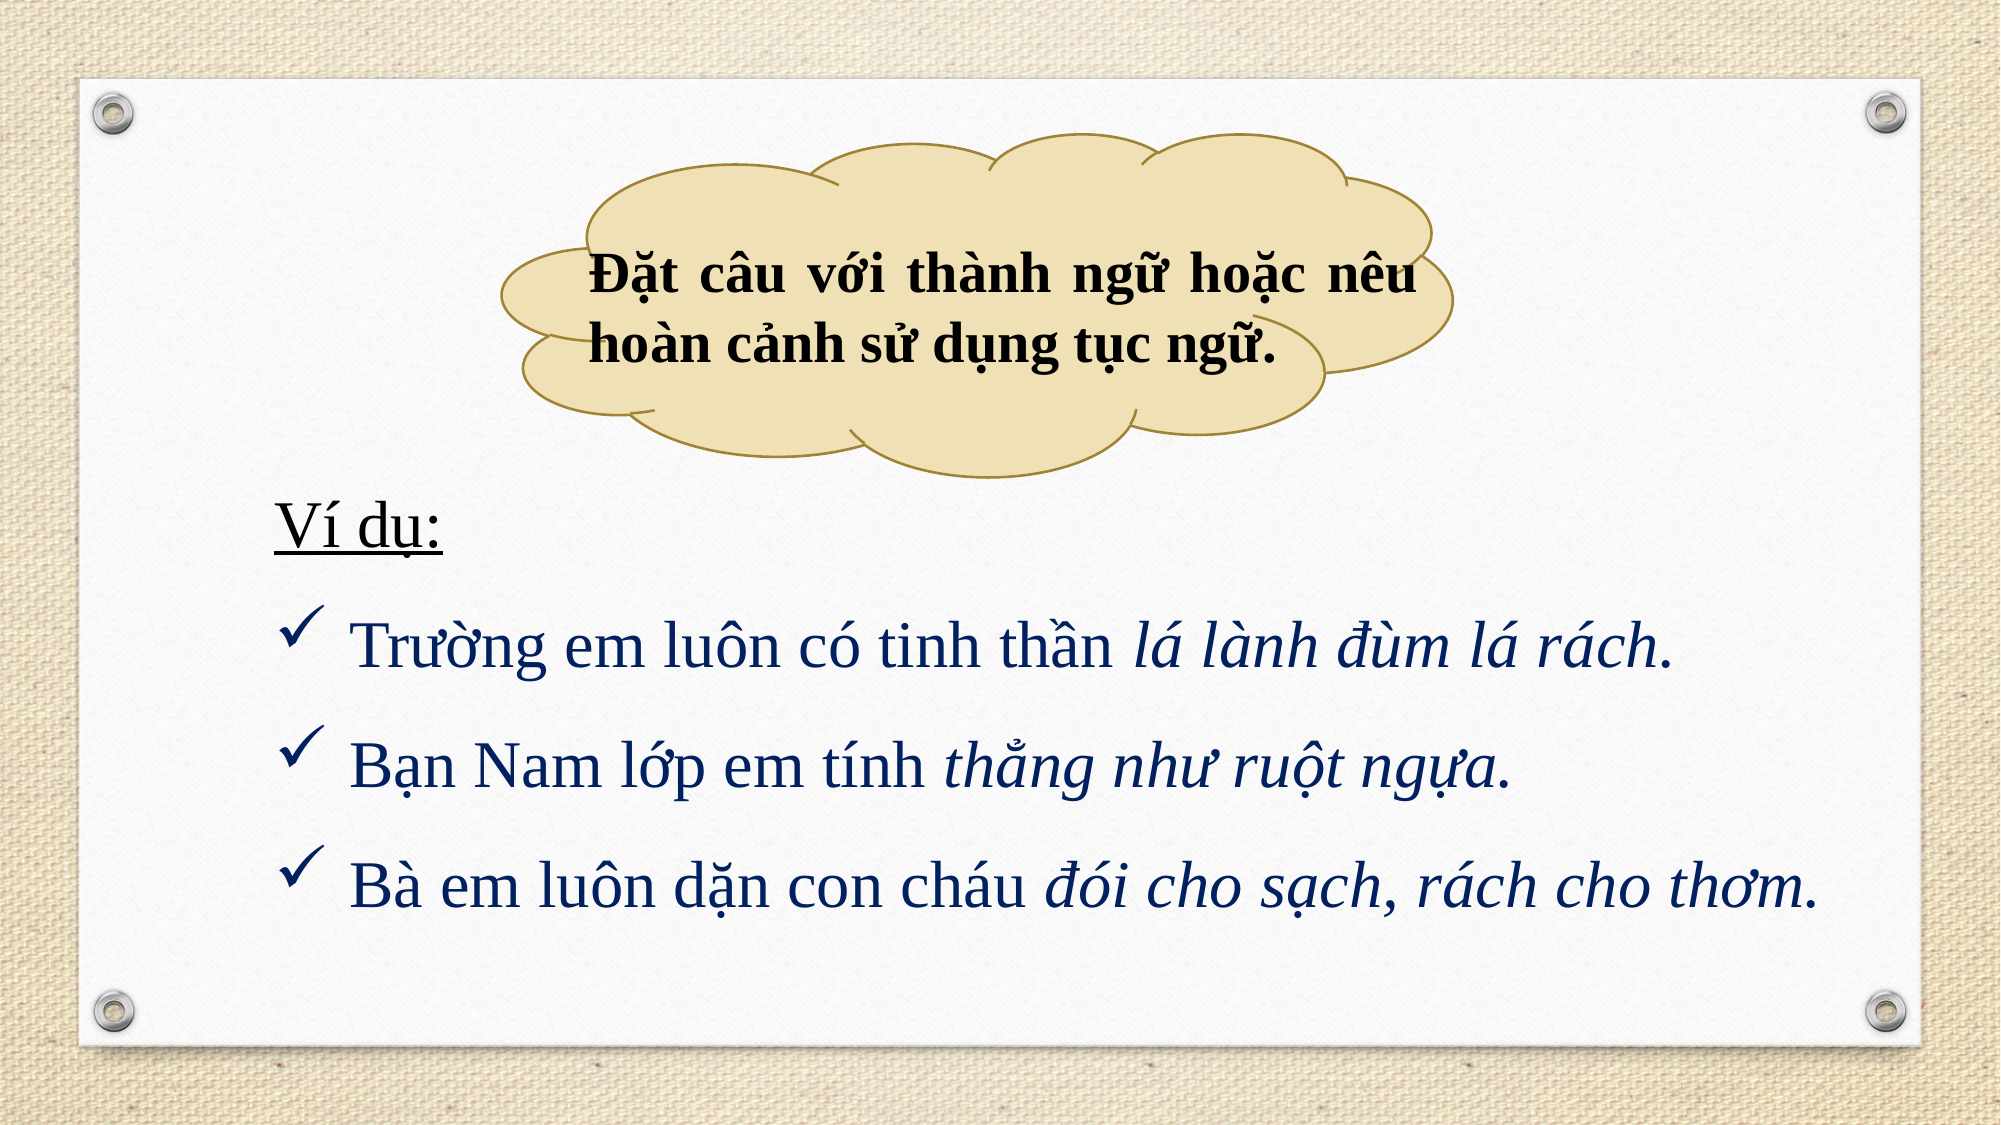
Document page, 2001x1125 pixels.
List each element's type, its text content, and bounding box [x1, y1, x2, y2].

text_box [502, 133, 1453, 477]
picture [0, 0, 2001, 1125]
text_box Ví dụ: Trường em luôn có tinh thần lá lành đùm lá rách. Bạn Nam lớp em tính thẳng như ruột ngựa. Bà em luôn dặn con cháu đói cho sạch, rách cho thơm. [259, 433, 1850, 928]
